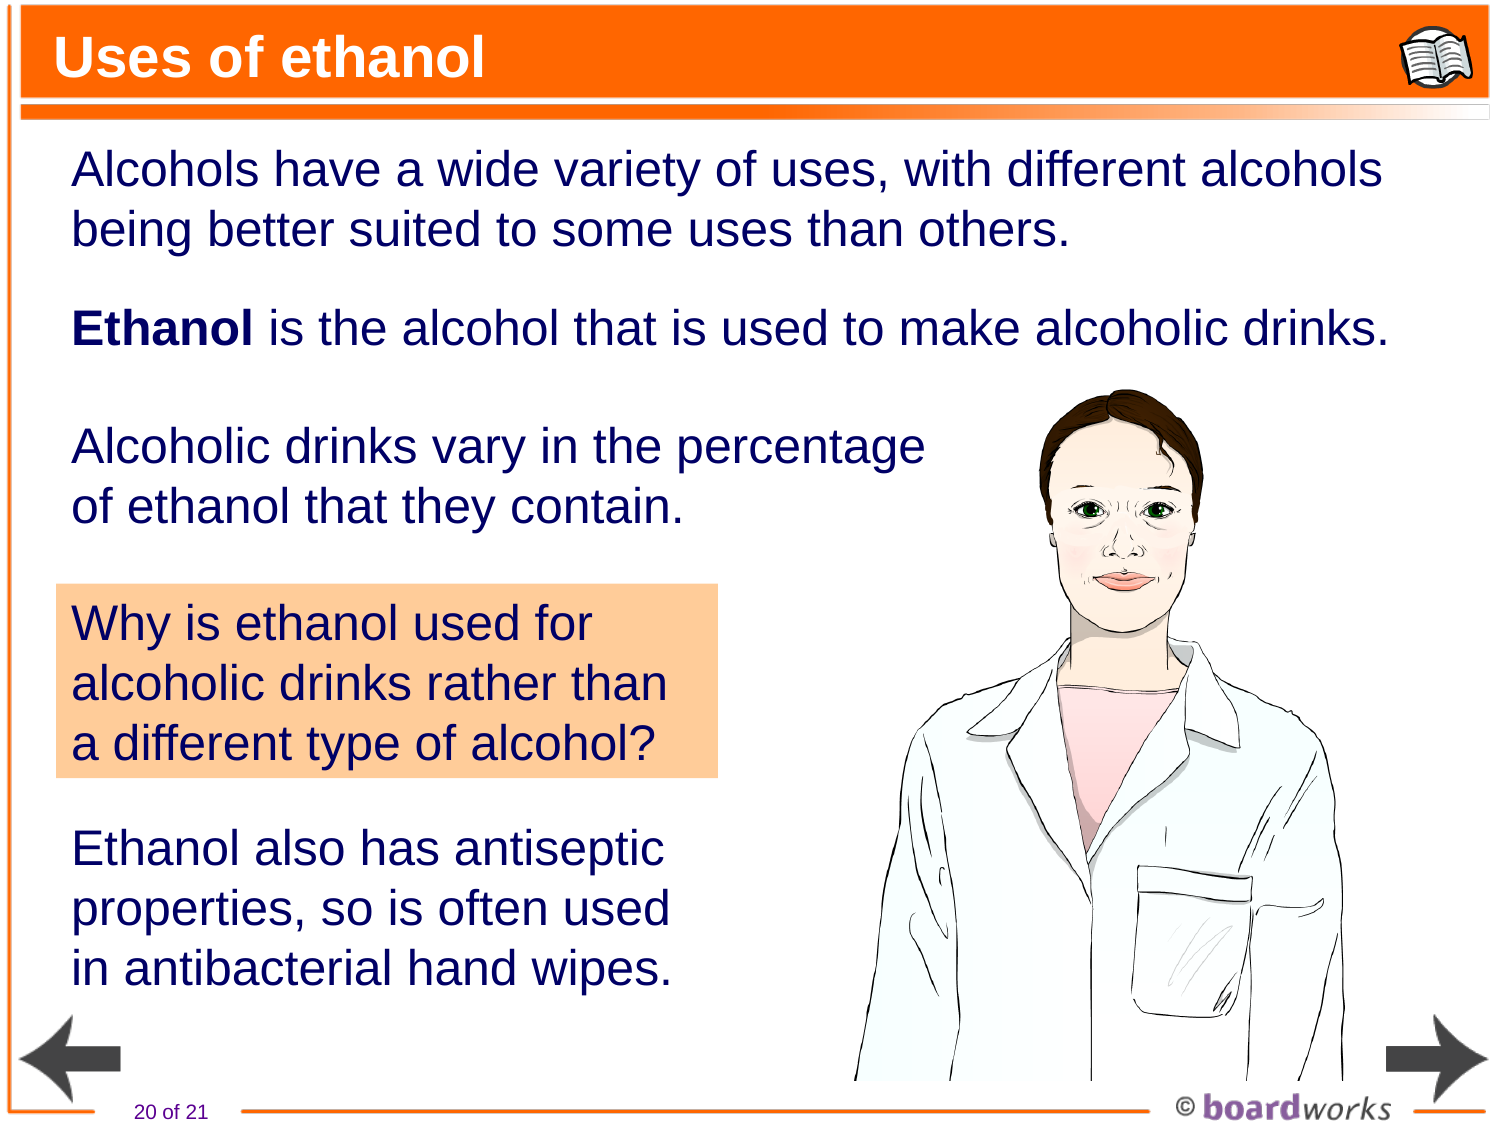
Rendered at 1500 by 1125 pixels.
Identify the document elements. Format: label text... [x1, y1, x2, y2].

text_box Alcoholic drinks vary in the percentage of ethanol that they contain. [56, 405, 804, 541]
text_box Alcohols have a wide variety of uses, with different alcohols being better suited to some uses than others. [56, 128, 1439, 264]
text_box Ethanol also has antiseptic properties, so is often used in antibacterial hand wipes. [56, 807, 736, 1003]
title Uses of ethanol [38, 8, 1308, 100]
text_box Why is ethanol used for alcoholic drinks rather than a different type of alcohol? [56, 583, 718, 779]
text_box Ethanol is the alcohol that is used to make alcoholic drinks. [56, 288, 1439, 363]
picture [0, 0, 1500, 1125]
